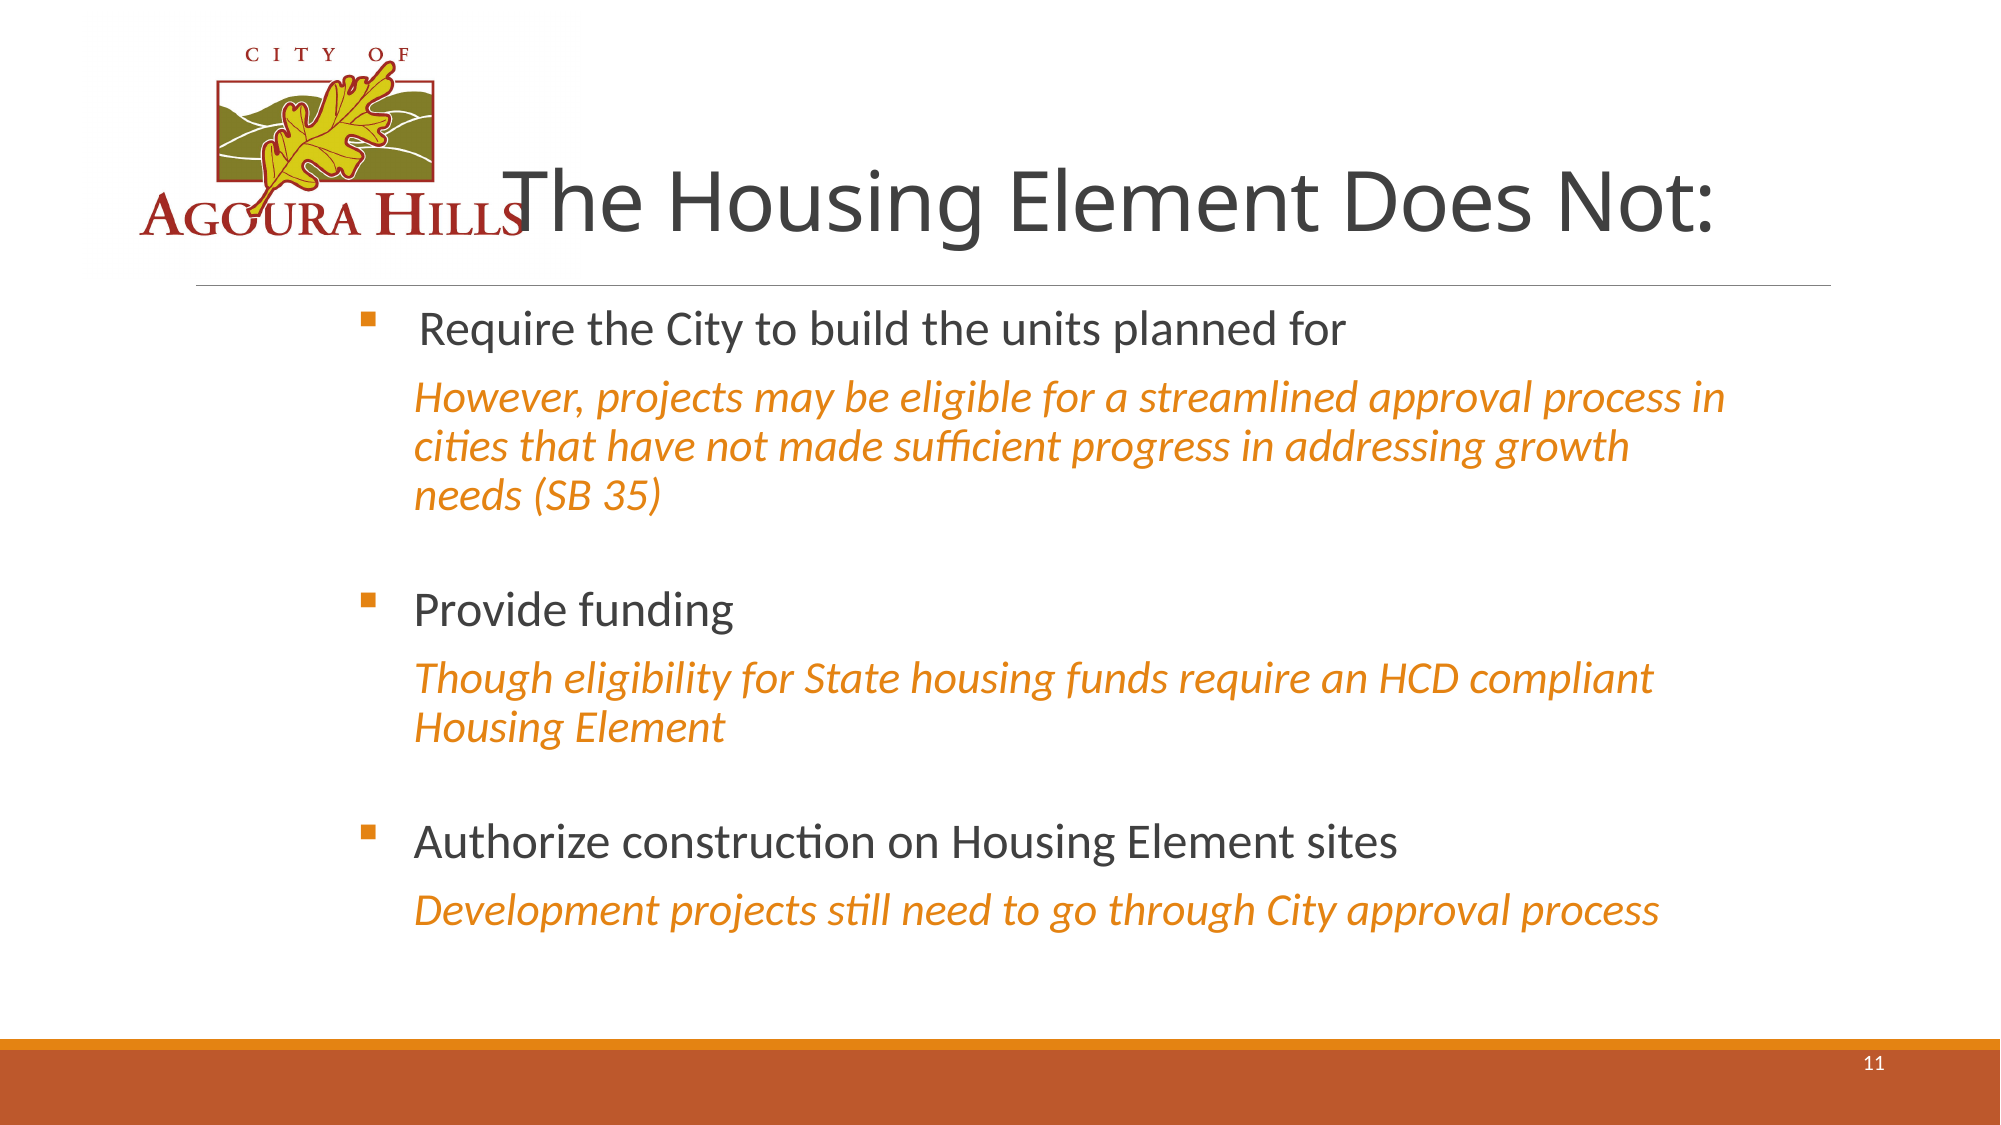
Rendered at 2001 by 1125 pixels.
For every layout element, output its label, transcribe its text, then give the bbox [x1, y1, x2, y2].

picture [82, 11, 581, 279]
list Require the City to build the units planned for However, projects may be eligible for a streamlined approval process in cities that have not made sufficient progress in addressing growth needs (SB 35) Provide funding Though eligibility for State housing funds require an HCD compliant Housing Element Authorize construction on Housing Element sites Development projects still need to go through City approval process [356, 294, 1749, 1100]
slide_number 11 [1433, 1024, 1900, 1100]
title The Housing Element Does Not: [435, 139, 1786, 257]
